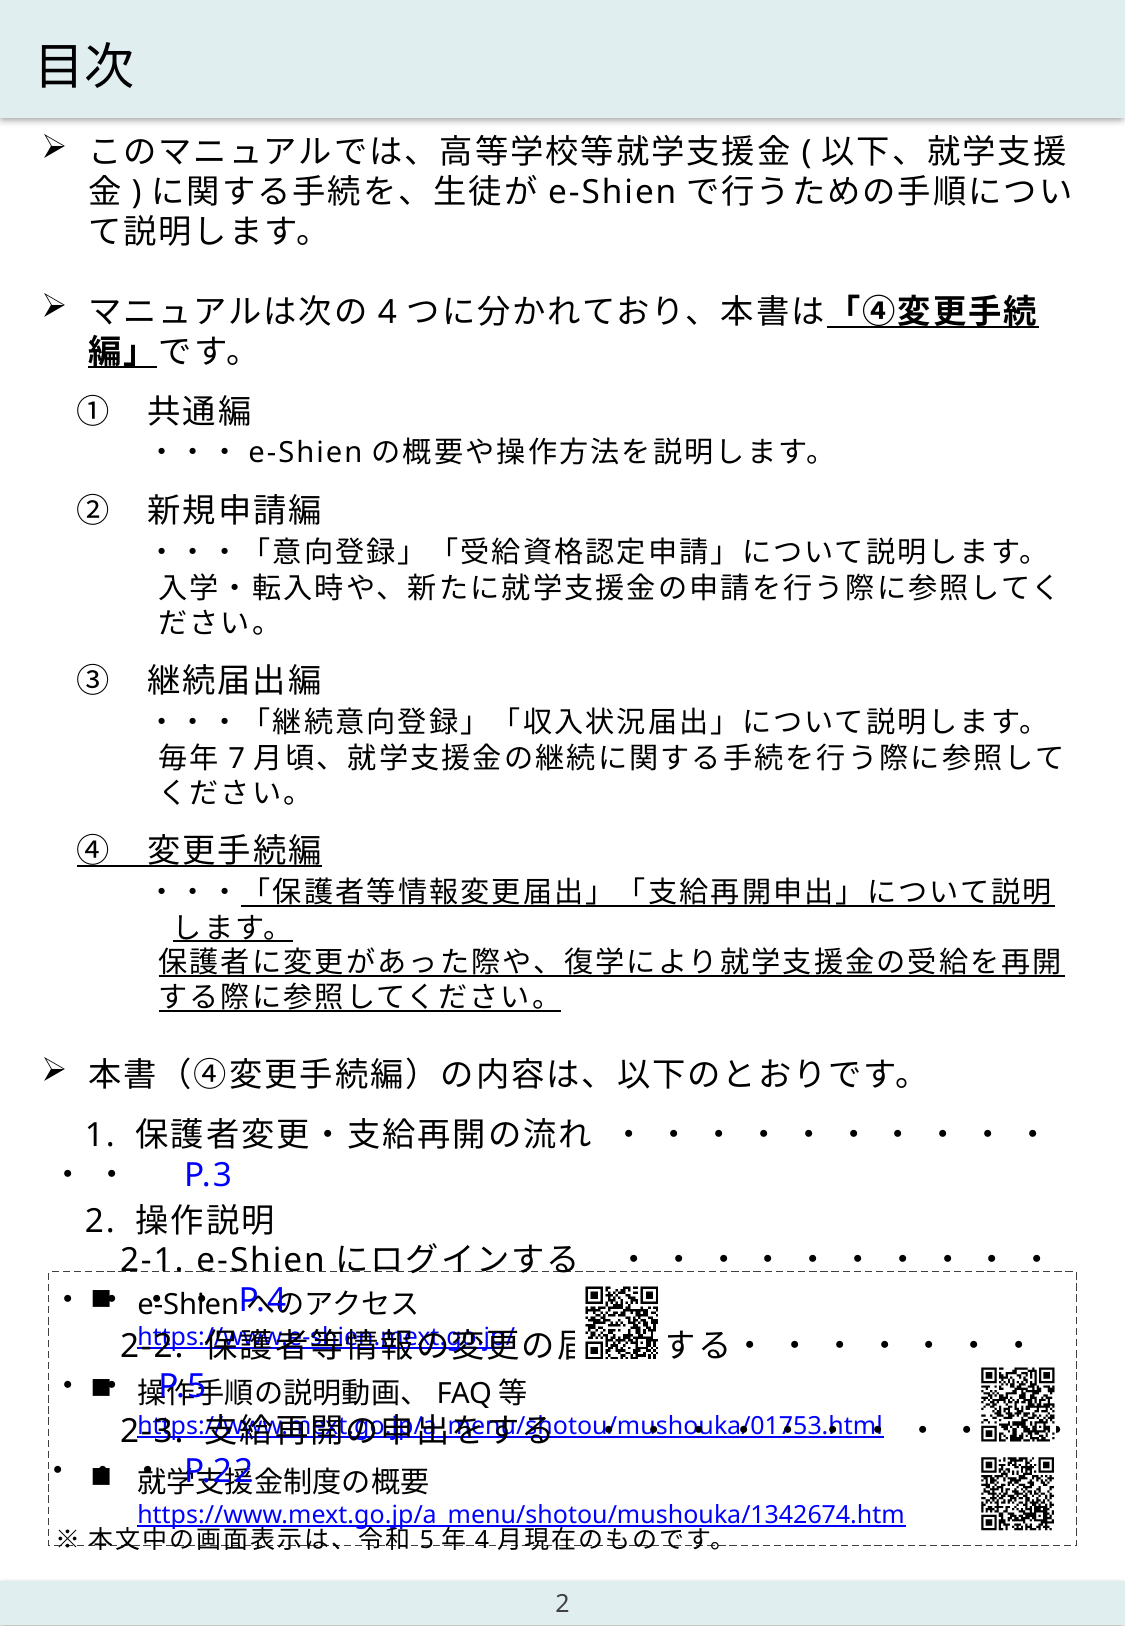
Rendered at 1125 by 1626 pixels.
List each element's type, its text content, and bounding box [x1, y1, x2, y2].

picture [979, 1365, 1057, 1443]
list このマニュアルでは、高等学校等就学支援金(以下、就学支援金)に関する手続を、生徒がe-Shienで行うための手順について説明します。 マニュアルは次の4つに分かれており、本書は「④変更手続編」です。 ① 共通編 ・・・e-Shienの概要や操作方法を説明します。 ② 新規申請編 ・・・「意向登録」「受給資格認定申請」について説明します。 入学・転入時や、新たに就学支援金の申請を行う際に参照してください。 ③ 継続届出編 ・・・「継続意向登録」「収入状況届出」について説明します。 毎年7月頃、就学支援金の継続に関する手続を行う際に参照してください。 ④ 変更手続編 ・・・「保護者等情報変更届出」「支給再開申出」について説明します。 保護者に変更があった際や、復学により就学支援金の受給を再開する際に参照してください。 本書（④変更手続編）の内容は、以下のとおりです。 1. 保護者変更・支給再開の流れ ・ ・ ・ ・ ・ ・ ・ ・ ・ ・ ・ ・ P.3 2. 操作説明 2-1. e-Shienにログインする ・ ・ ・ ・ ・ ・ ・ ・ ・ ・ ・ ・ ・ ・ P.4 2-2. 保護者等情報の変更の届出をする・ ・ ・ ・ ・ ・ ・ ・ ・ P.5 2-3. 支給再開の申出をする ・ ・ ・ ・ ・ ・ ・ ・ ・ ・ ・ ・ ・ ・ P.22 ※本文中の画面表示は、令和5年4月現在のものです。 [26, 122, 1097, 1268]
picture [574, 1275, 668, 1369]
text_box e-Shienへのアクセス https://www.e-shien.mext.go.jp/ 操作手順の説明動画、FAQ等 https://www.mext.go.jp/a_menu/shotou/mushouka/01753.html 就学支援金制度の概要https://www.mext.go.jp/a_menu/shotou/mushouka/1342674.htm [48, 1271, 1077, 1546]
list 目次 [19, 0, 1107, 119]
picture [979, 1455, 1057, 1532]
